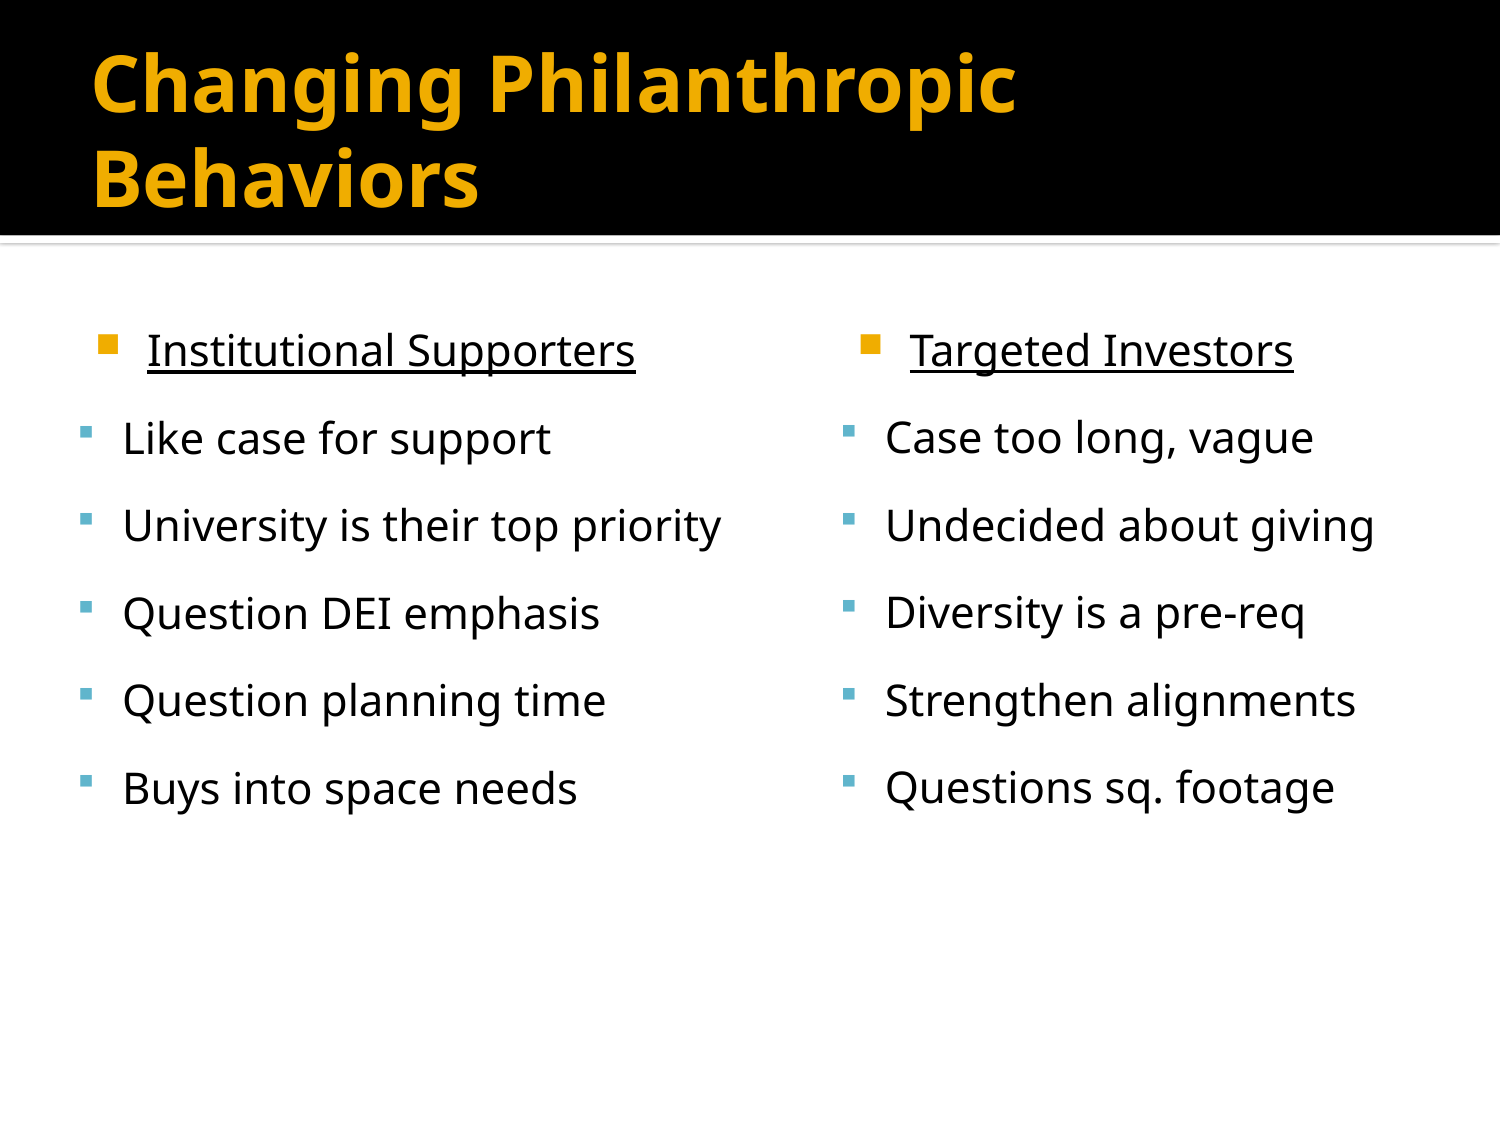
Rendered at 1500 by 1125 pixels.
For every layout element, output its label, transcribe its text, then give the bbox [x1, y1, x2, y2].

list Targeted Investors Case too long, vague Undecided about giving Diversity is a pre-req Strengthen alignments Questions sq. footage [837, 290, 1500, 1050]
list Institutional Supporters Like case for support University is their top priority Question DEI emphasis Question planning time Buys into space needs [75, 291, 837, 1050]
title Changing Philanthropic Behaviors [75, 25, 1425, 231]
